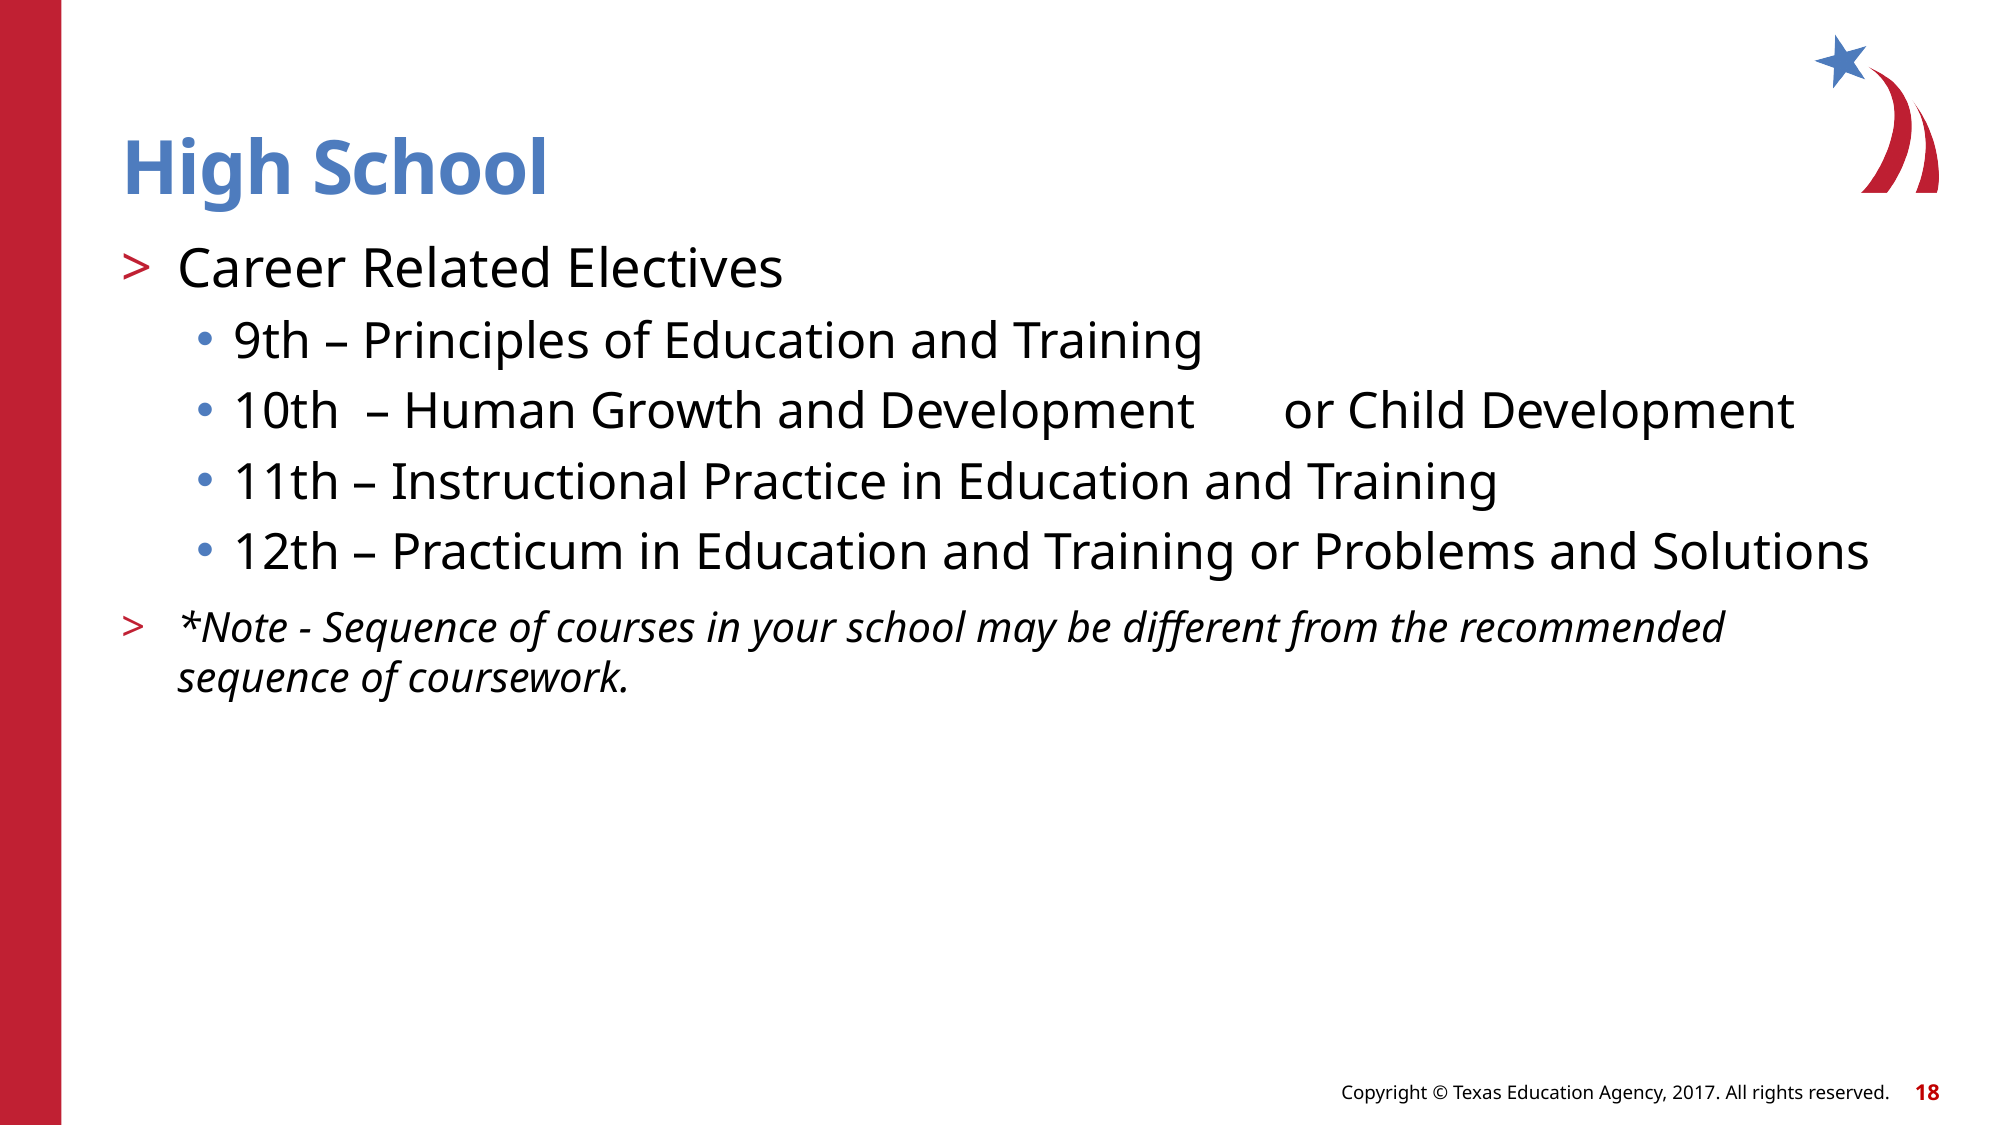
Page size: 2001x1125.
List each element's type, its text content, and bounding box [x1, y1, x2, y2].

picture [1814, 34, 1939, 193]
list Career Related Electives 9th – Principles of Education and Training 10th – Human Growth and Development or Child Development 11th – Instructional Practice in Education and Training 12th – Practicum in Education and Training or Problems and Solutions *Note - Sequence of courses in your school may be different from the recommended sequence of coursework. [121, 233, 1884, 1010]
title High School [121, 66, 1772, 211]
